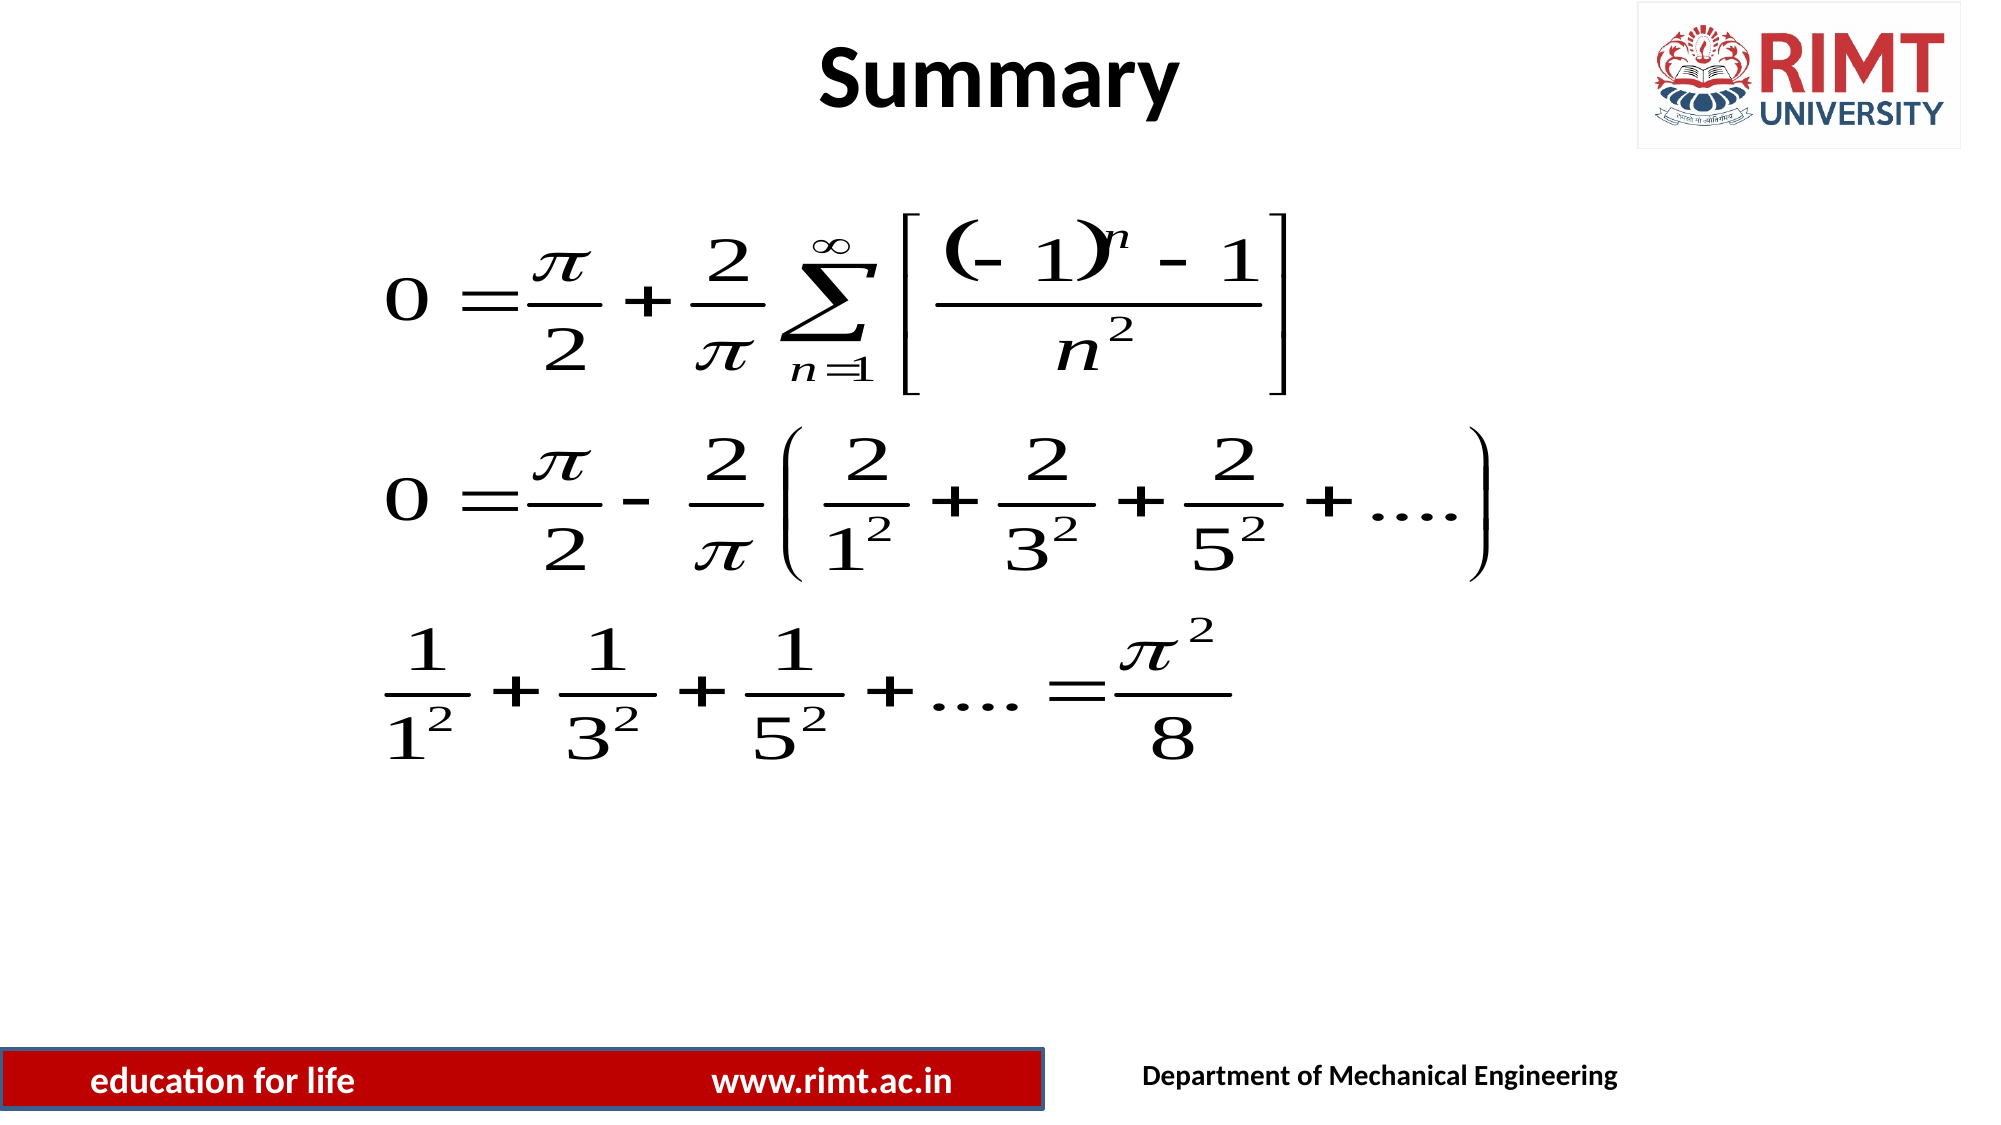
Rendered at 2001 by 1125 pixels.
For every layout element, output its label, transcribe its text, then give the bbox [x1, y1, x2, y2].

text_box Department of Mechanical Engineering [1042, 1044, 1718, 1104]
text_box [370, 198, 1516, 774]
picture [1637, 1, 1961, 149]
title Summary [99, 0, 1636, 141]
text_box education for life www.rimt.ac.in [0, 1047, 1045, 1111]
